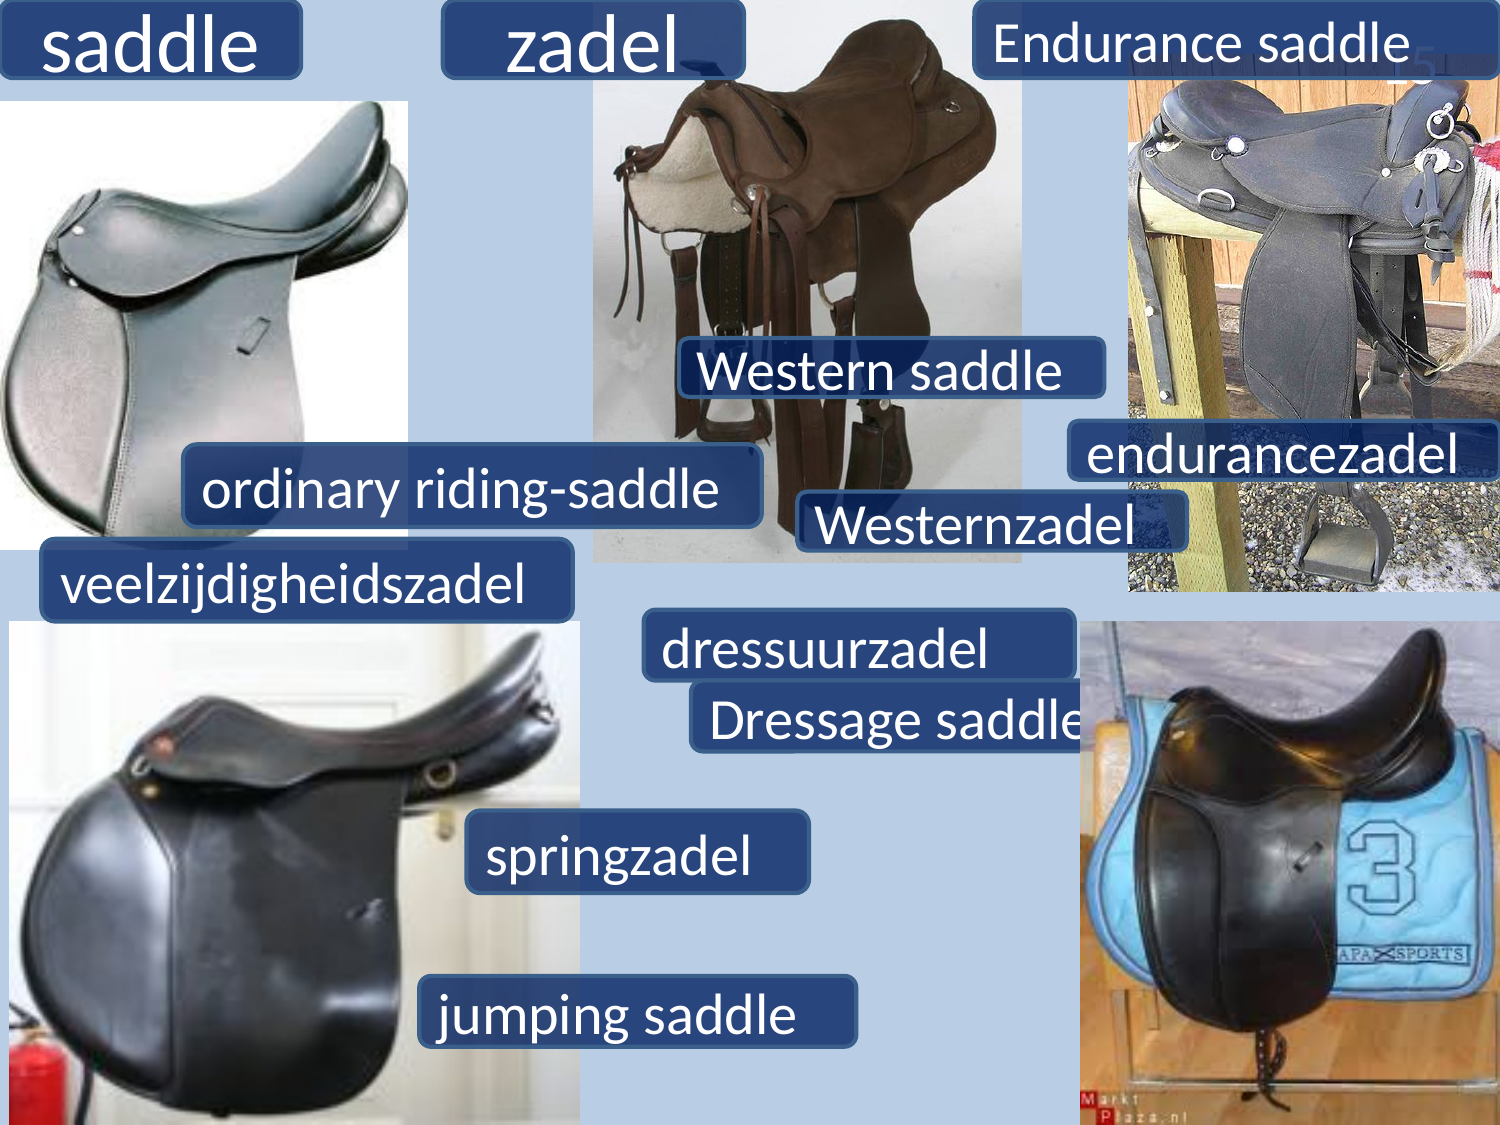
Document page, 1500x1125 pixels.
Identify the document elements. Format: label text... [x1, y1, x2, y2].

text_box springzadel [585, 808, 812, 896]
picture [1127, 54, 1500, 592]
text_box Westernzadel [1026, 489, 1122, 553]
text_box jumping saddle [585, 973, 859, 1049]
text_box saddle [0, 0, 304, 81]
text_box veelzijdigheidszadel [39, 536, 575, 619]
text_box ordinary riding-saddle [412, 442, 587, 530]
text_box Western saddle [1026, 335, 1107, 400]
picture [592, 0, 1022, 563]
picture [0, 101, 408, 550]
text_box Dressage saddle [688, 678, 1075, 754]
text_box dressuurzadel [641, 607, 1077, 683]
picture [9, 621, 581, 1125]
picture [1080, 621, 1500, 1125]
text_box endurancezadel [1066, 418, 1122, 482]
text_box Endurance saddle [1023, 0, 1500, 81]
text_box zadel [440, 0, 590, 81]
